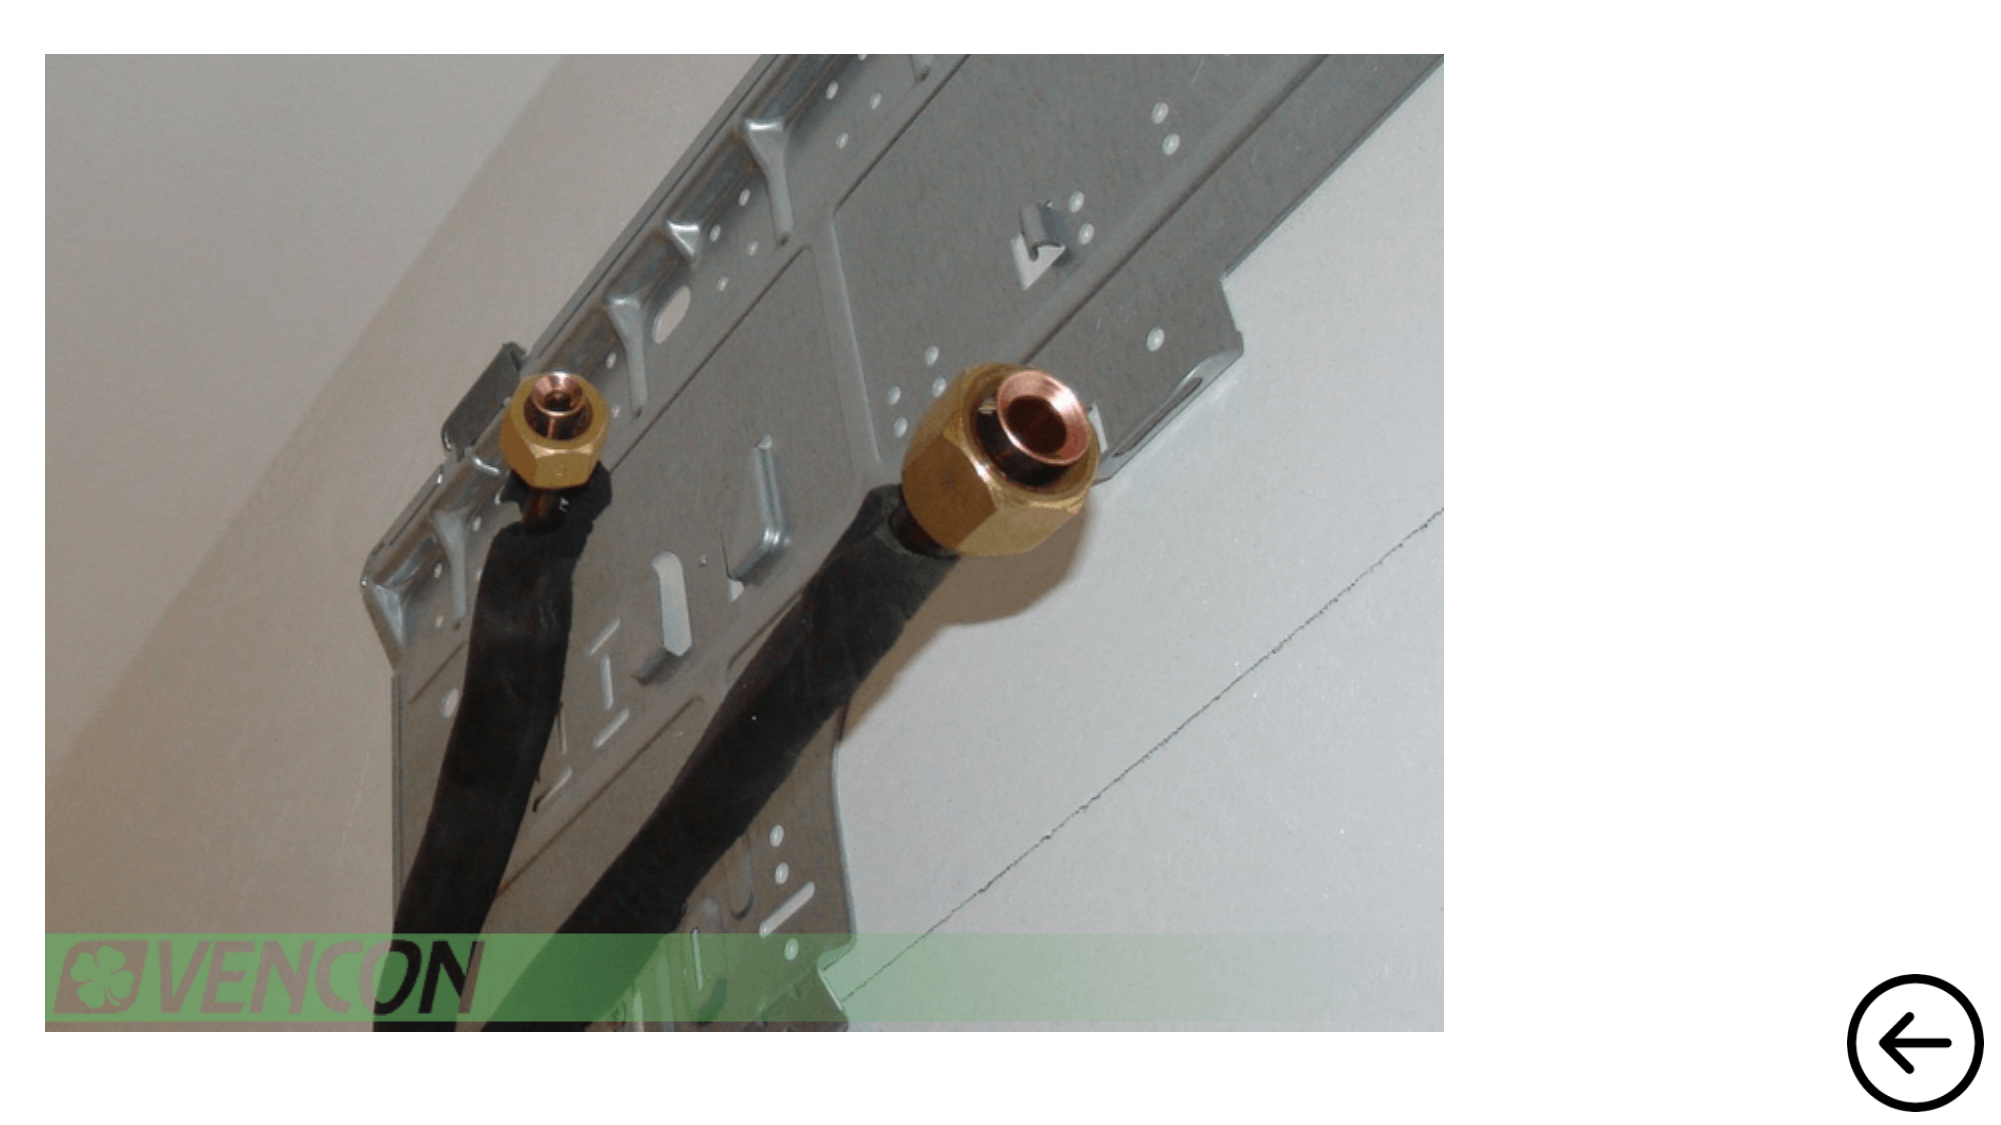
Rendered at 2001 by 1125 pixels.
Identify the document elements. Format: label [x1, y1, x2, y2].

list [45, 54, 1444, 1032]
picture [1847, 974, 1984, 1112]
